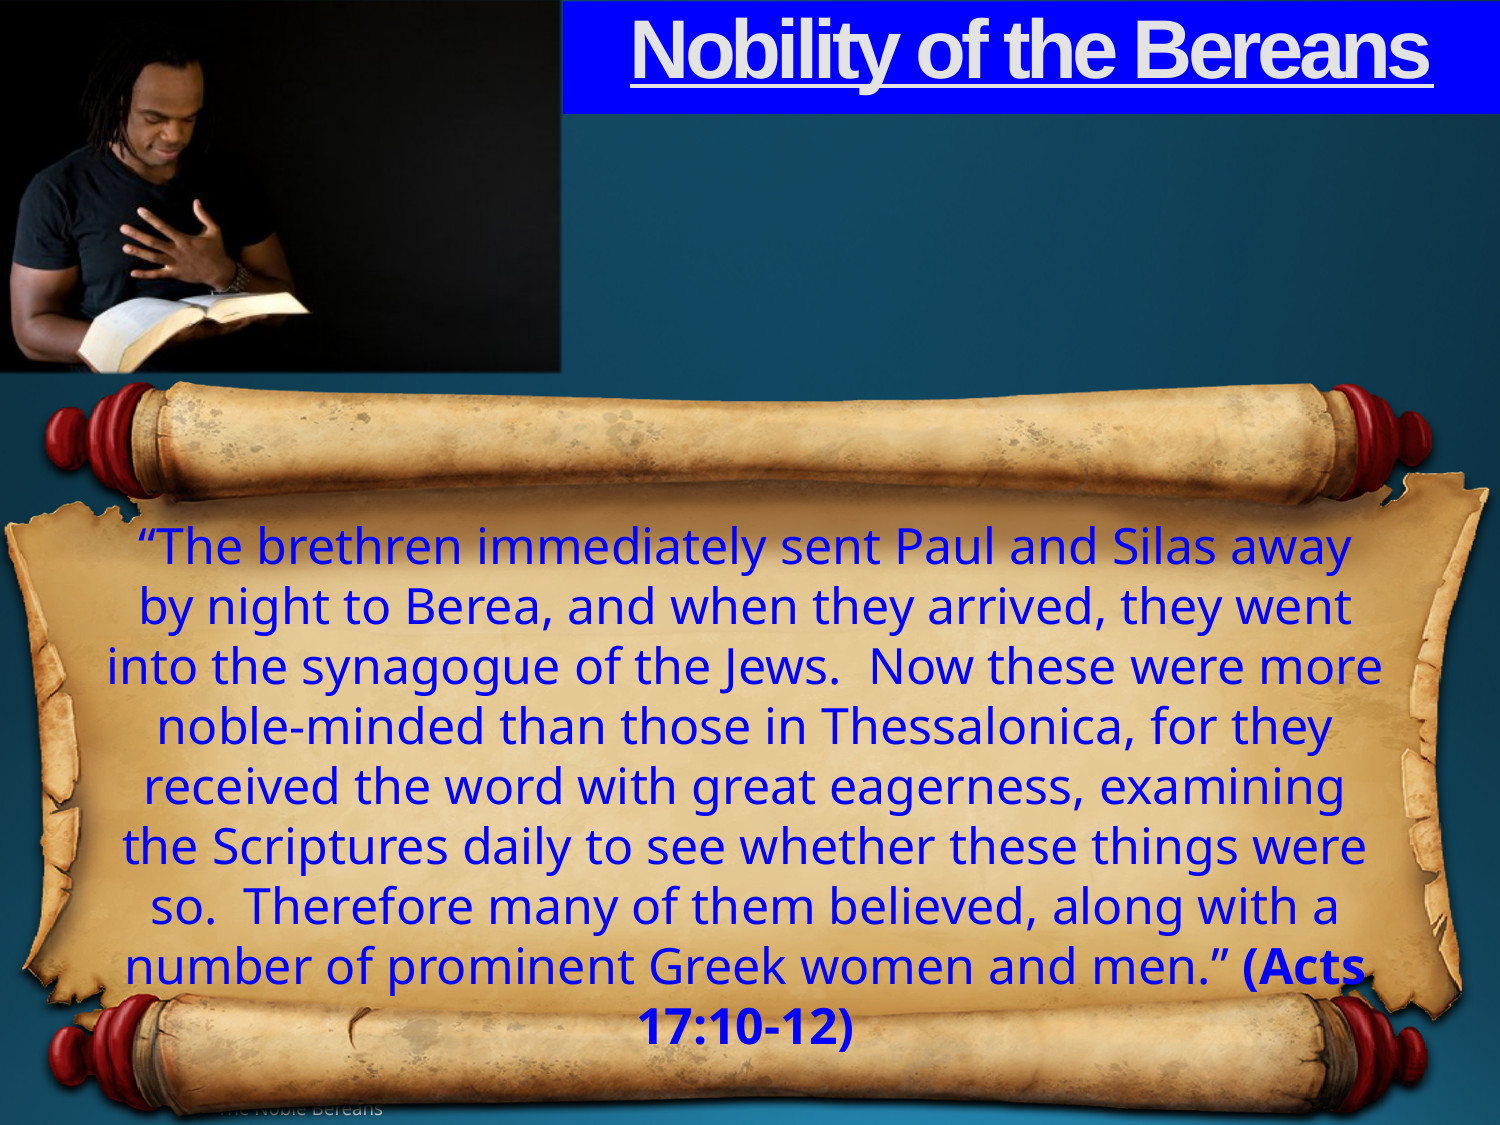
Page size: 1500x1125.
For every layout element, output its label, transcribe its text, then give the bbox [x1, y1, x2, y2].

title Nobility of the Bereans [563, 1, 1500, 114]
picture [0, 0, 1500, 1125]
